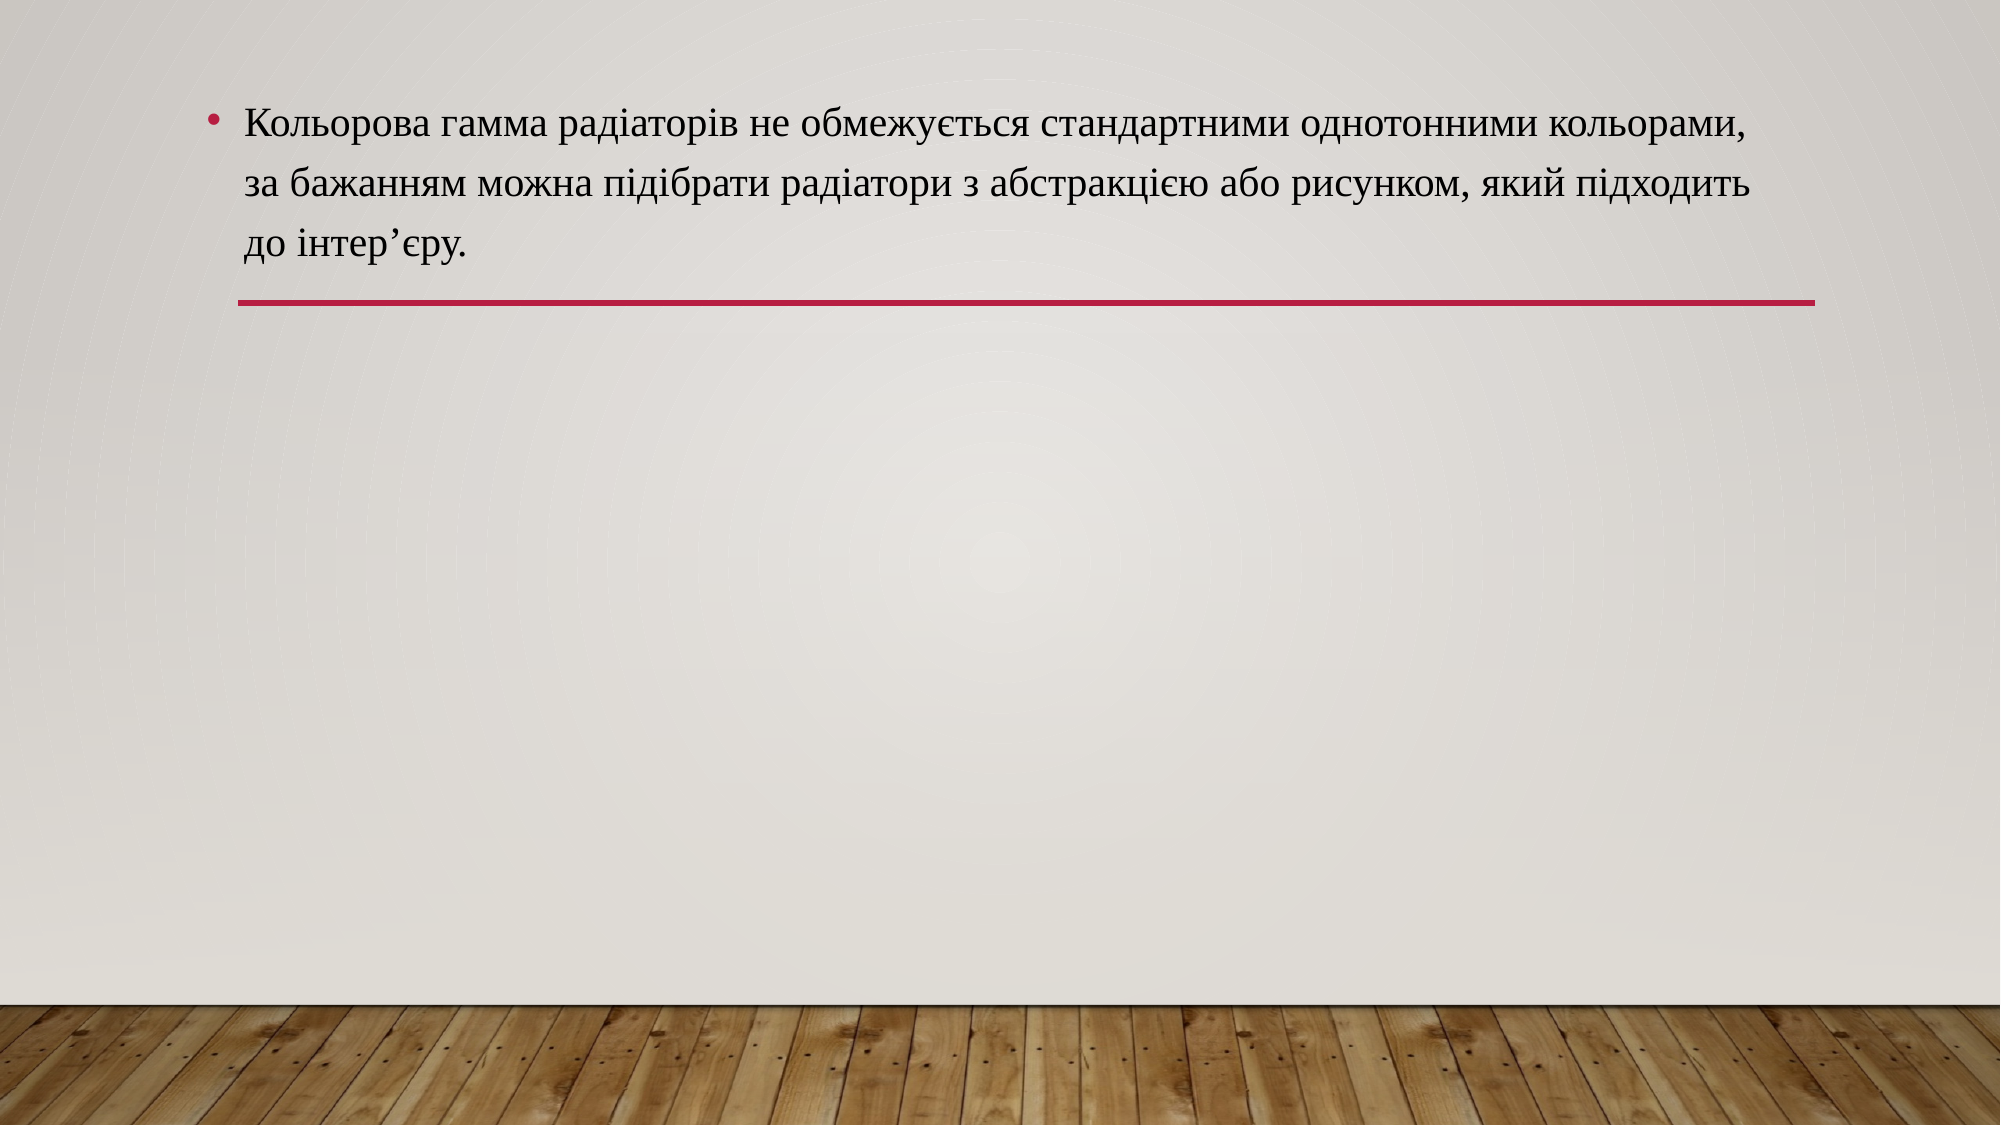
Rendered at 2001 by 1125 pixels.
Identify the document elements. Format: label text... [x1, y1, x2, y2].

picture [0, 1005, 2000, 1125]
list Кольорова гамма радіаторів не обмежується стандартними однотонними кольорами, за бажанням можна підібрати радіатори з абстракцією або рисунком, який підходить до інтер’єру. [191, 77, 1768, 309]
